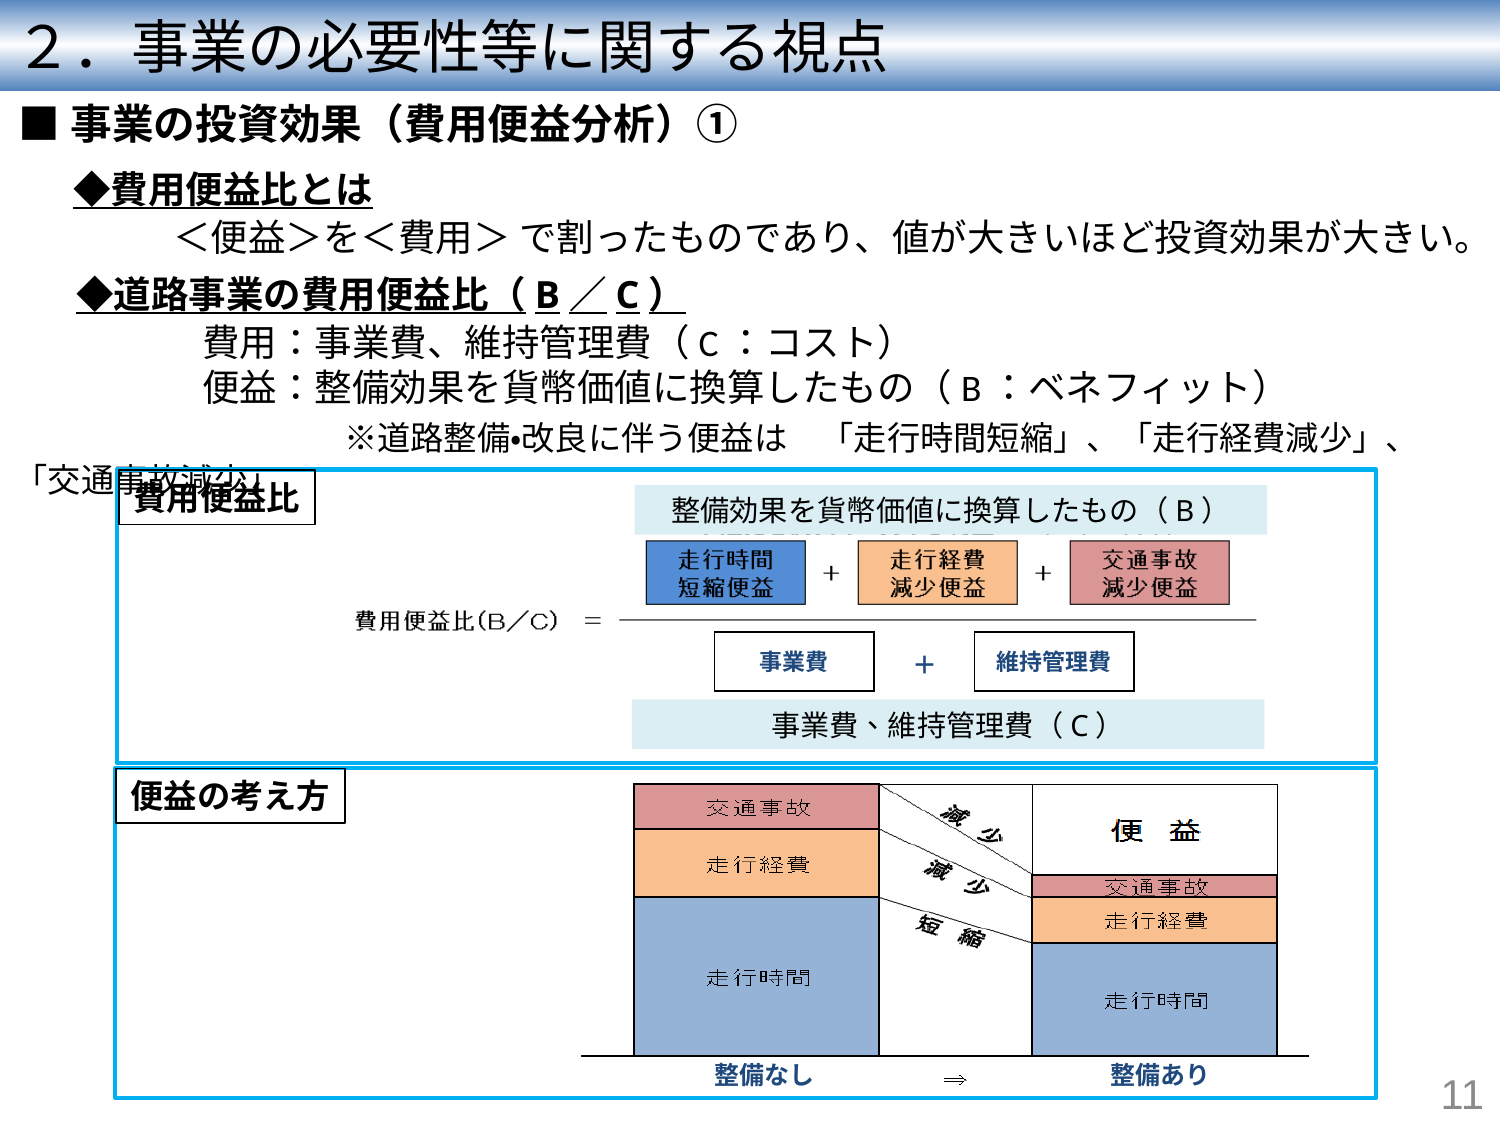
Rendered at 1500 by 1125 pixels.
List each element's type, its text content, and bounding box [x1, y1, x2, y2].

text_box ■事業の投資効果（費用便益分析）① [3, 90, 754, 155]
slide_number 11 [1399, 1062, 1500, 1123]
text_box ◆費用便益比とは ＜便益＞を＜費用＞ で割ったものであり、値が大きいほど投資効果が大きい。 ◆道路事業の費用便益比（B／C） 費用：事業費、維持管理費（C：コスト） 便益：整備効果を貨幣価値に換算したもの（B：ベネフィット） ※道路整備・改良に伴う便益は 「走行時間短縮」、「走行経費減少」、「交通事故減少」 [0, 144, 1500, 541]
text_box ２．事業の必要性等に関する視点 [0, 0, 1500, 91]
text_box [115, 769, 1377, 1099]
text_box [116, 469, 1377, 764]
